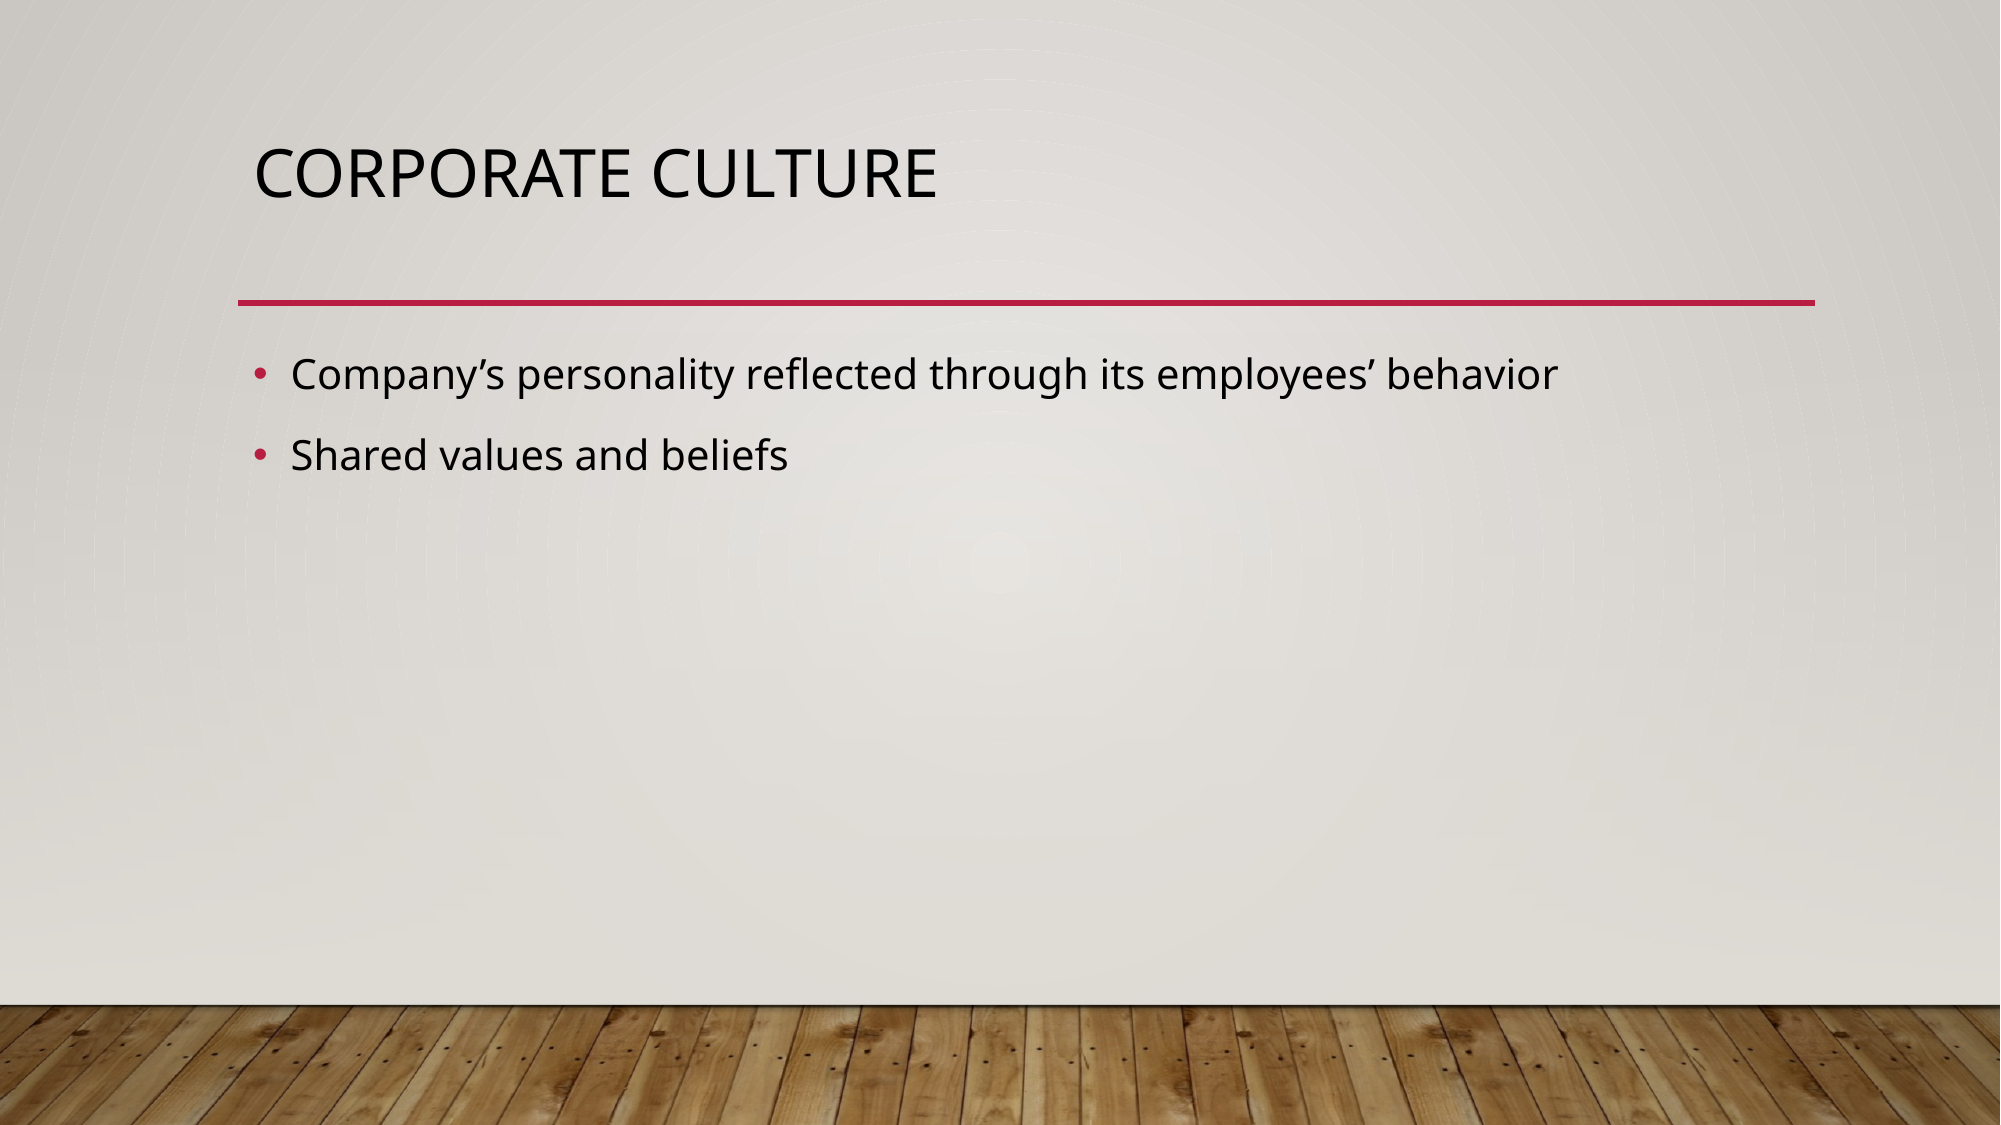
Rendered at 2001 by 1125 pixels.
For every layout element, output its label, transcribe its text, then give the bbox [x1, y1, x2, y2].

title Corporate culture [238, 131, 1814, 305]
list Company’s personality reflected through its employees’ behavior Shared values and beliefs [238, 330, 1814, 897]
picture [0, 1005, 2000, 1125]
